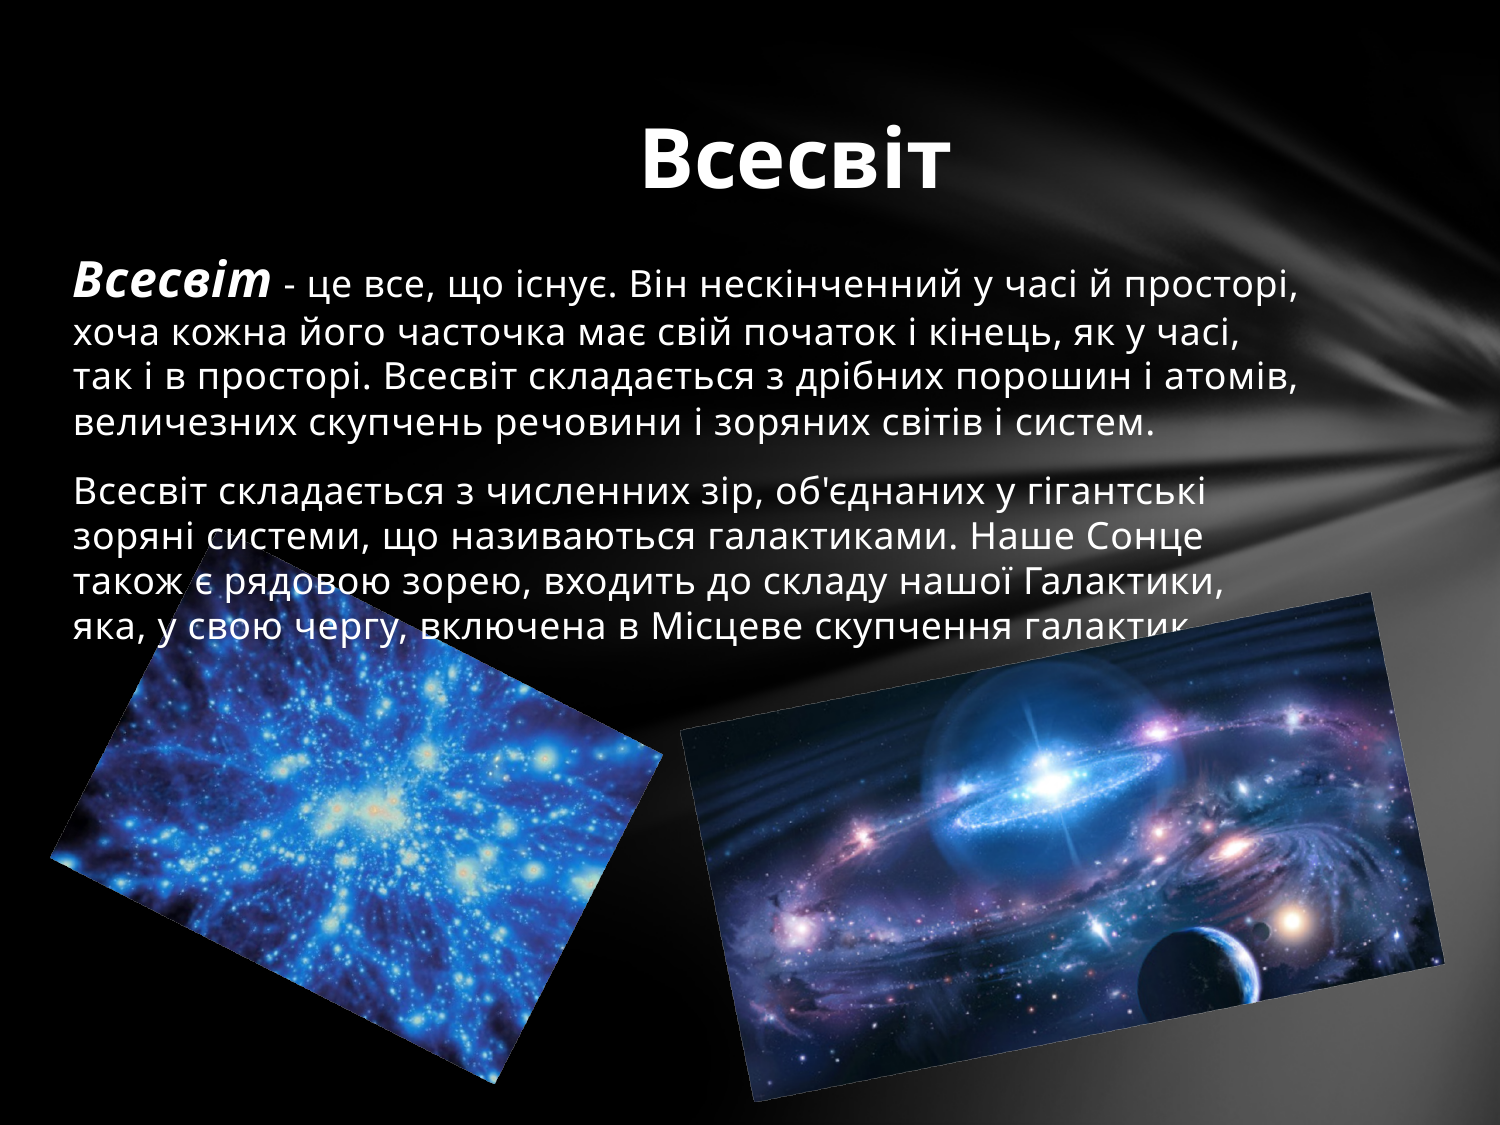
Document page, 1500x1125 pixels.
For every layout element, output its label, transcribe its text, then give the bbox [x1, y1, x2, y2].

title Всесвіт [57, 37, 1318, 213]
list Всесвіт - це все, що існує. Він нескінченний у часі й просторі, хоча кожна його часточка має свій початок і кінець, як у часі, так і в просторі. Всесвіт складається з дрібних порошин і атомів, величезних скупчень речовини і зоряних світів і систем. Всесвіт складається з численних зір, об'єднаних у гігантські зоряні системи, що називаються галактиками. Наше Сонце також є рядовою зорею, входить до складу нашої Галактики, яка, у свою чергу, включена в Місцеве скупчення галактик. [57, 239, 1318, 1015]
picture [360, 1015, 529, 1084]
picture [51, 846, 57, 861]
picture [681, 593, 1444, 1102]
picture [106, 619, 606, 991]
